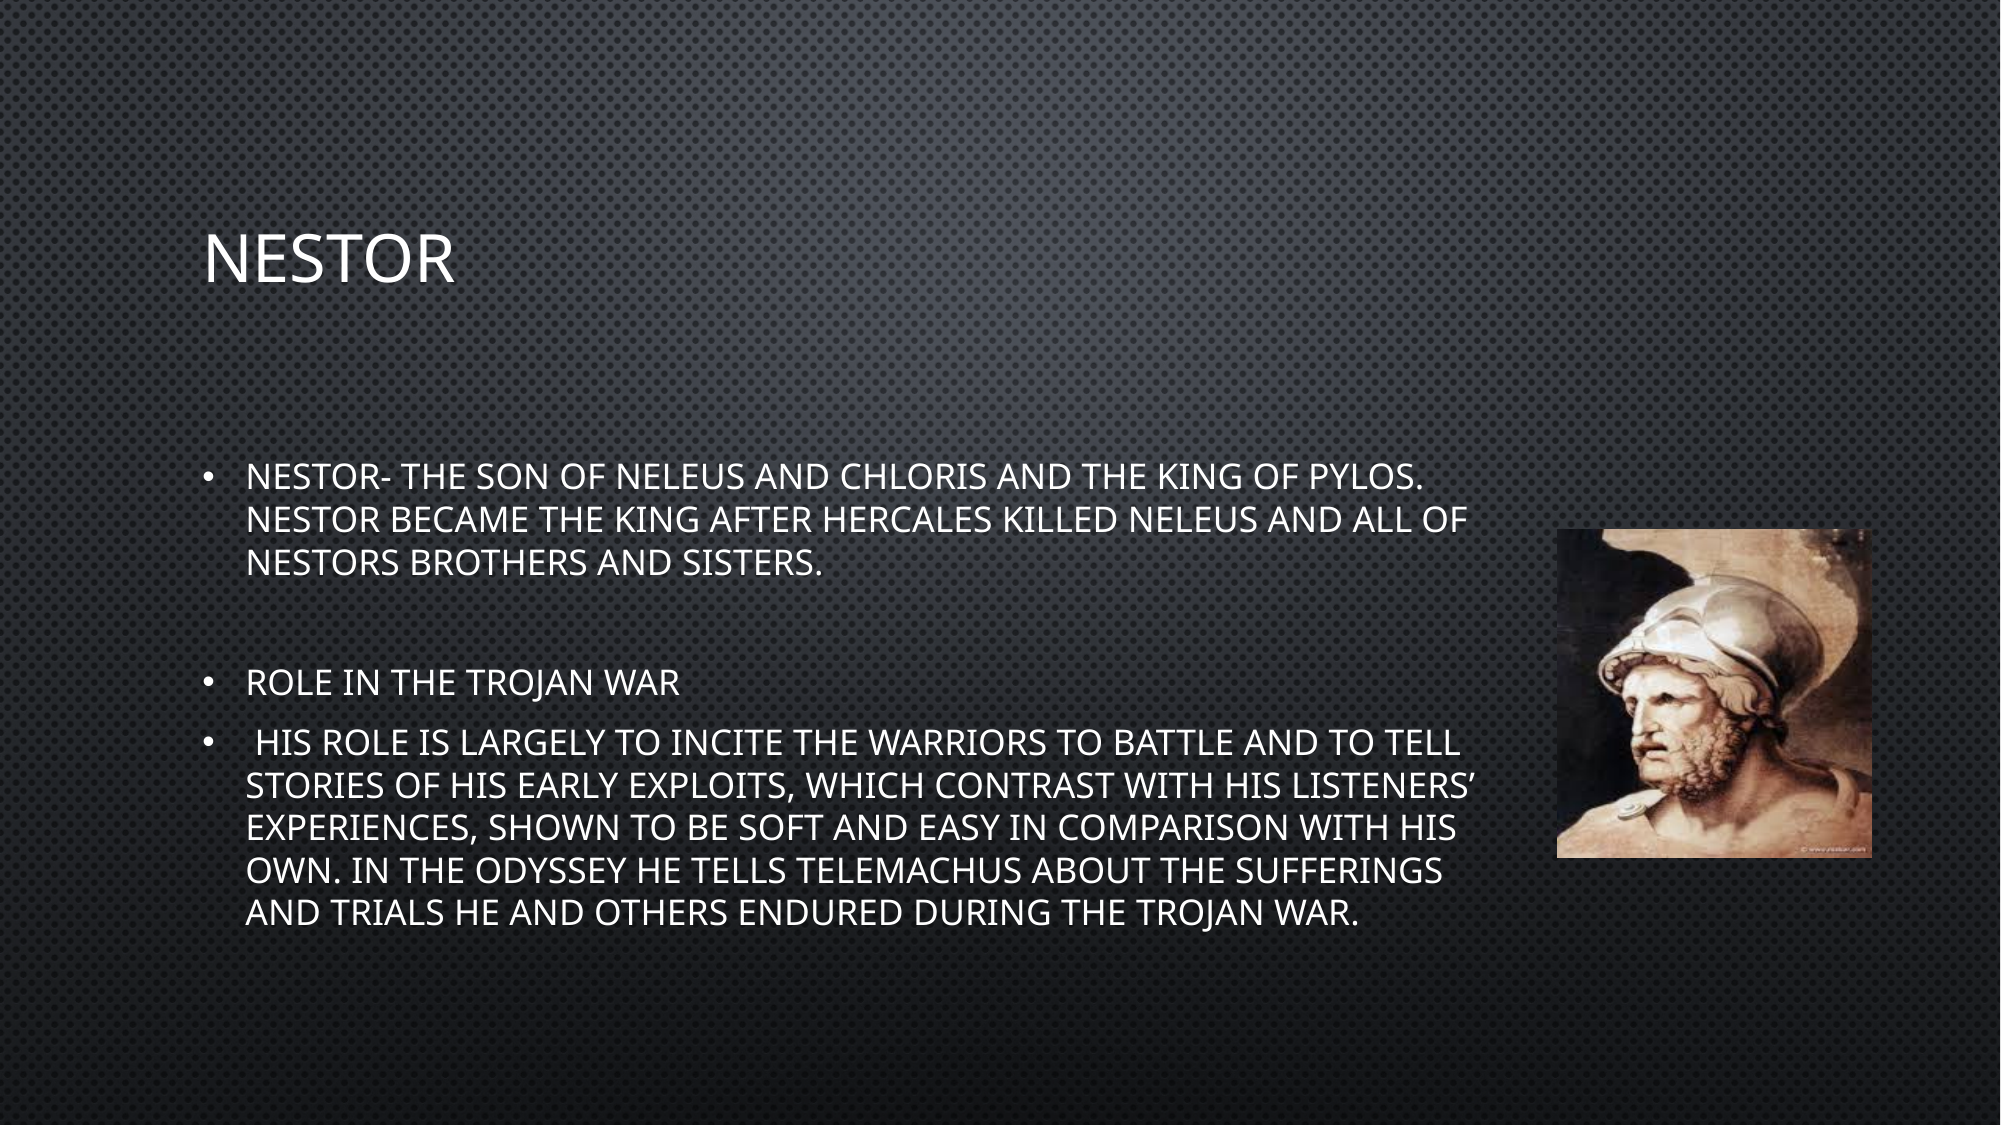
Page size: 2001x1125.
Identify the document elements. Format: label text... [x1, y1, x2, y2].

title Nestor [187, 99, 1813, 413]
picture [1557, 529, 1873, 858]
list Nestor- the son of Neleus and Chloris and the king of Pylos. Nestor became the king after Hercales killed Neleus and all of Nestors brothers and sisters. Role in the Trojan War his role is largely to incite the warriors to battle and to tell stories of his early exploits, which contrast with his listeners’ experiences, shown to be soft and easy in comparison with his own. In the Odyssey he tells Telemachus about the sufferings and trials he and others endured during the Trojan War. [187, 437, 1503, 950]
